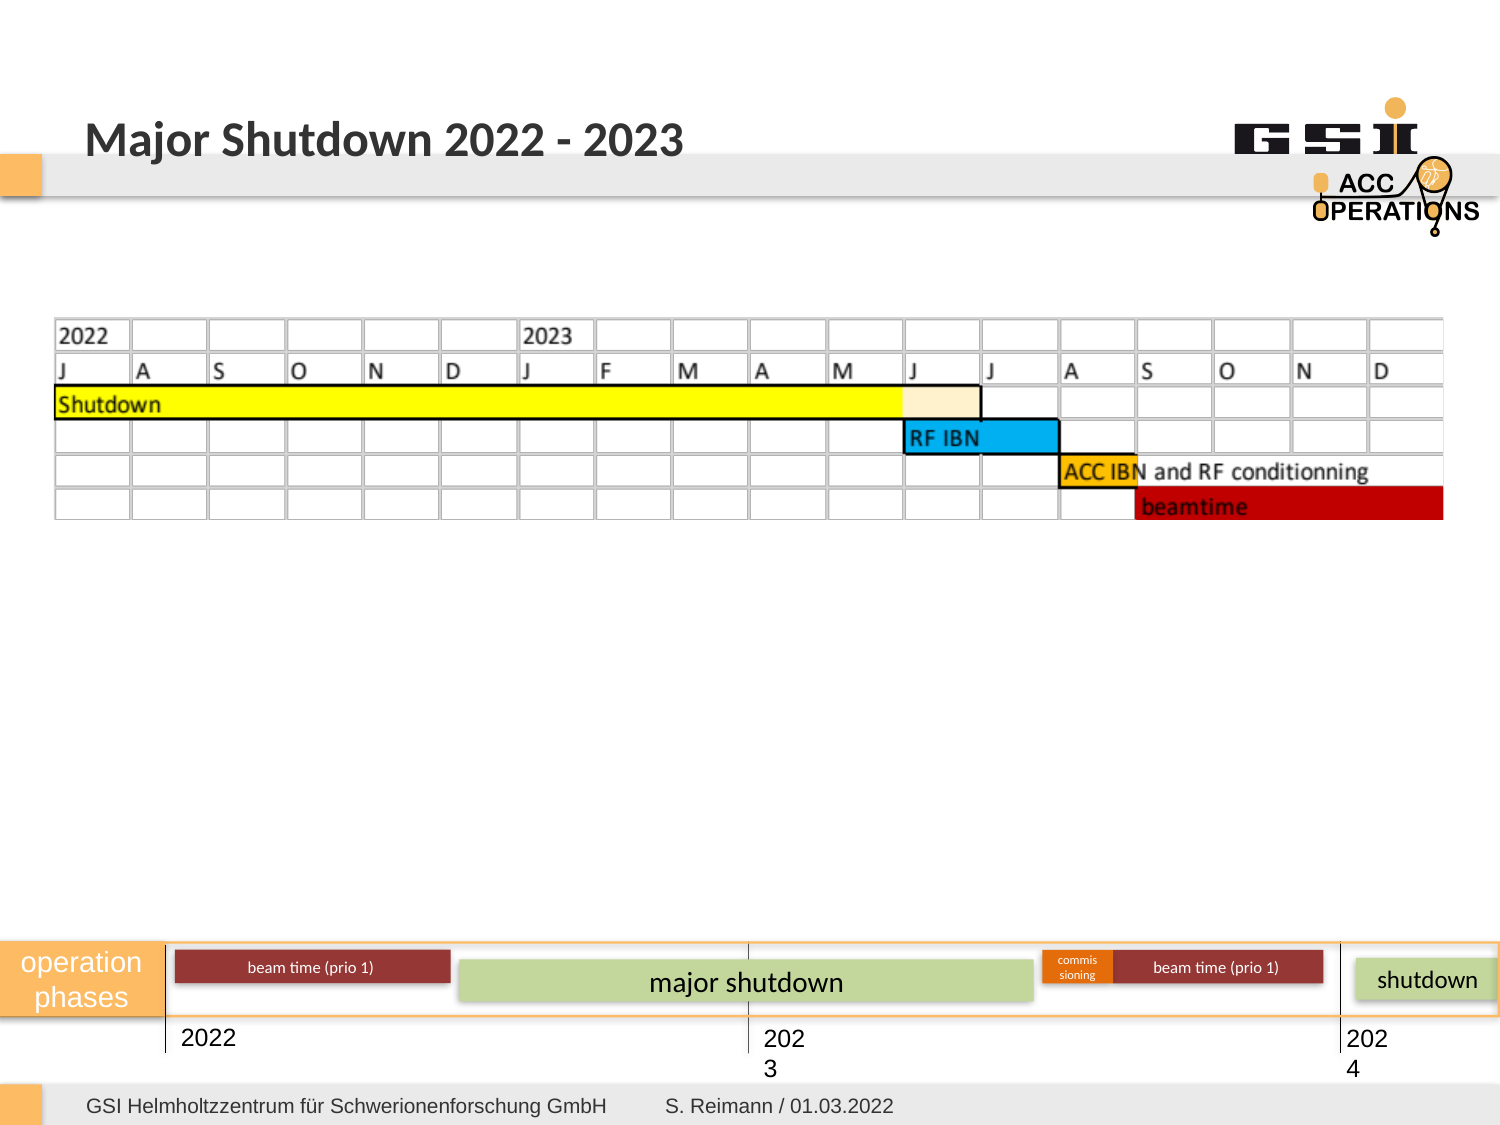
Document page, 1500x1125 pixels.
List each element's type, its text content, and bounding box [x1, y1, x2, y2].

picture [1233, 95, 1419, 154]
text_box operation phases [0, 941, 166, 1017]
text_box major shutdown [459, 959, 744, 1002]
footer S. Reimann / 01.03.2022 [650, 1076, 1165, 1125]
text_box [1341, 941, 1500, 1018]
text_box beam time (prio 1) [1114, 949, 1324, 984]
text_box 2022 [166, 1013, 271, 1059]
text_box major shutdown [753, 959, 1034, 1002]
text_box [753, 1014, 1331, 1018]
title Major Shutdown 2022 - 2023 [69, 44, 986, 174]
picture [53, 316, 1444, 520]
text_box [271, 1014, 744, 1018]
text_box beam time (prio 1) [174, 949, 451, 984]
text_box 2024 [1331, 1014, 1417, 1090]
picture [1313, 156, 1479, 237]
text_box 2023 [748, 1015, 834, 1076]
text_box shutdown [1355, 957, 1492, 1001]
text_box commissioning [1042, 949, 1114, 984]
